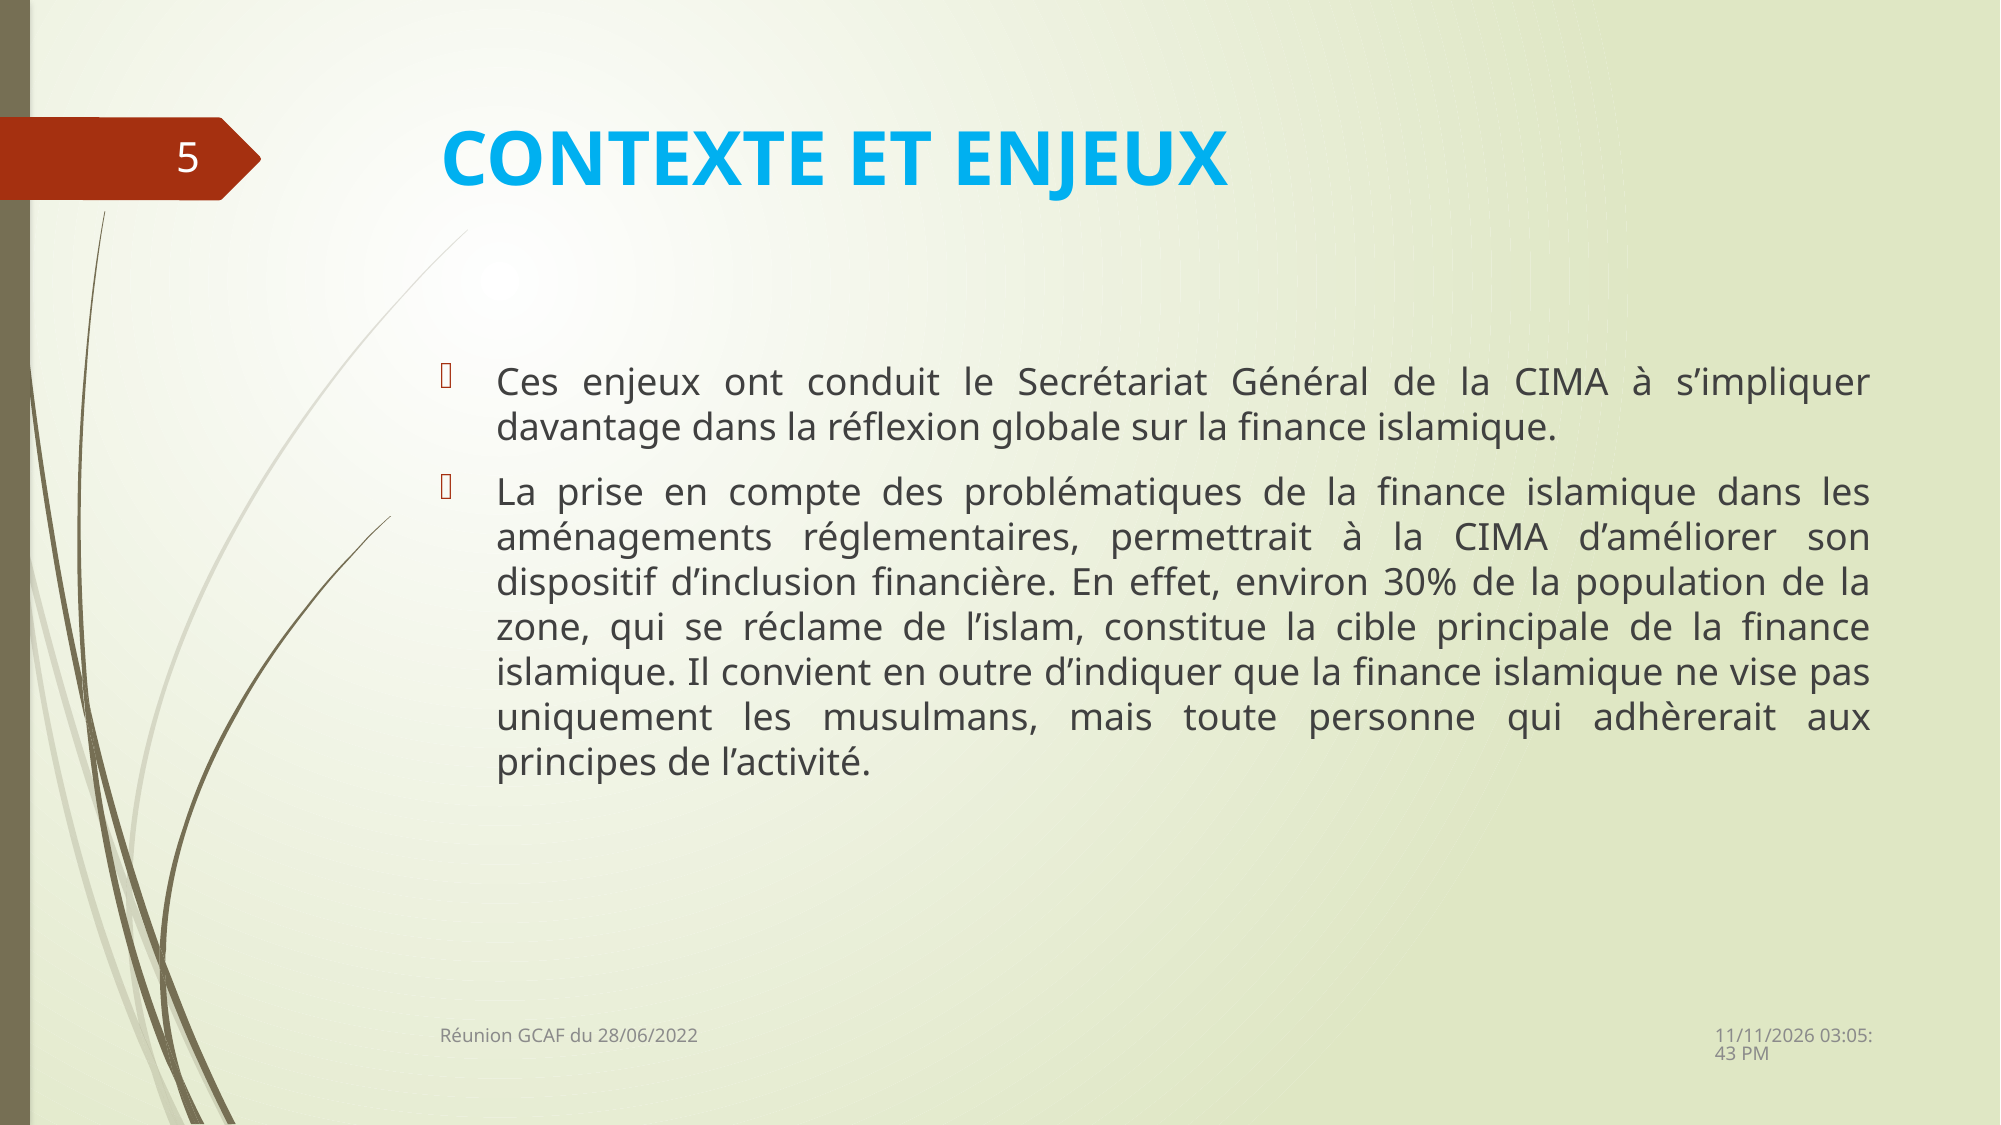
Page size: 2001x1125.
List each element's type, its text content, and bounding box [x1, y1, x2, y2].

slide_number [1699, 1005, 1888, 1067]
slide_number 5 [87, 129, 216, 190]
list Ces enjeux ont conduit le Secrétariat Général de la CIMA à s’impliquer davantage dans la réflexion globale sur la finance islamique. La prise en compte des problématiques de la finance islamique dans les aménagements réglementaires, permettrait à la CIMA d’améliorer son dispositif d’inclusion financière. En effet, environ 30% de la population de la zone, qui se réclame de l’islam, constitue la cible principale de la finance islamique. Il convient en outre d’indiquer que la finance islamique ne vise pas uniquement les musulmans, mais toute personne qui adhèrerait aux principes de l’activité. [424, 350, 1888, 970]
footer Réunion GCAF du 28/06/2022 [424, 1006, 1675, 1067]
title CONTEXTE ET ENJEUX [425, 102, 1888, 313]
